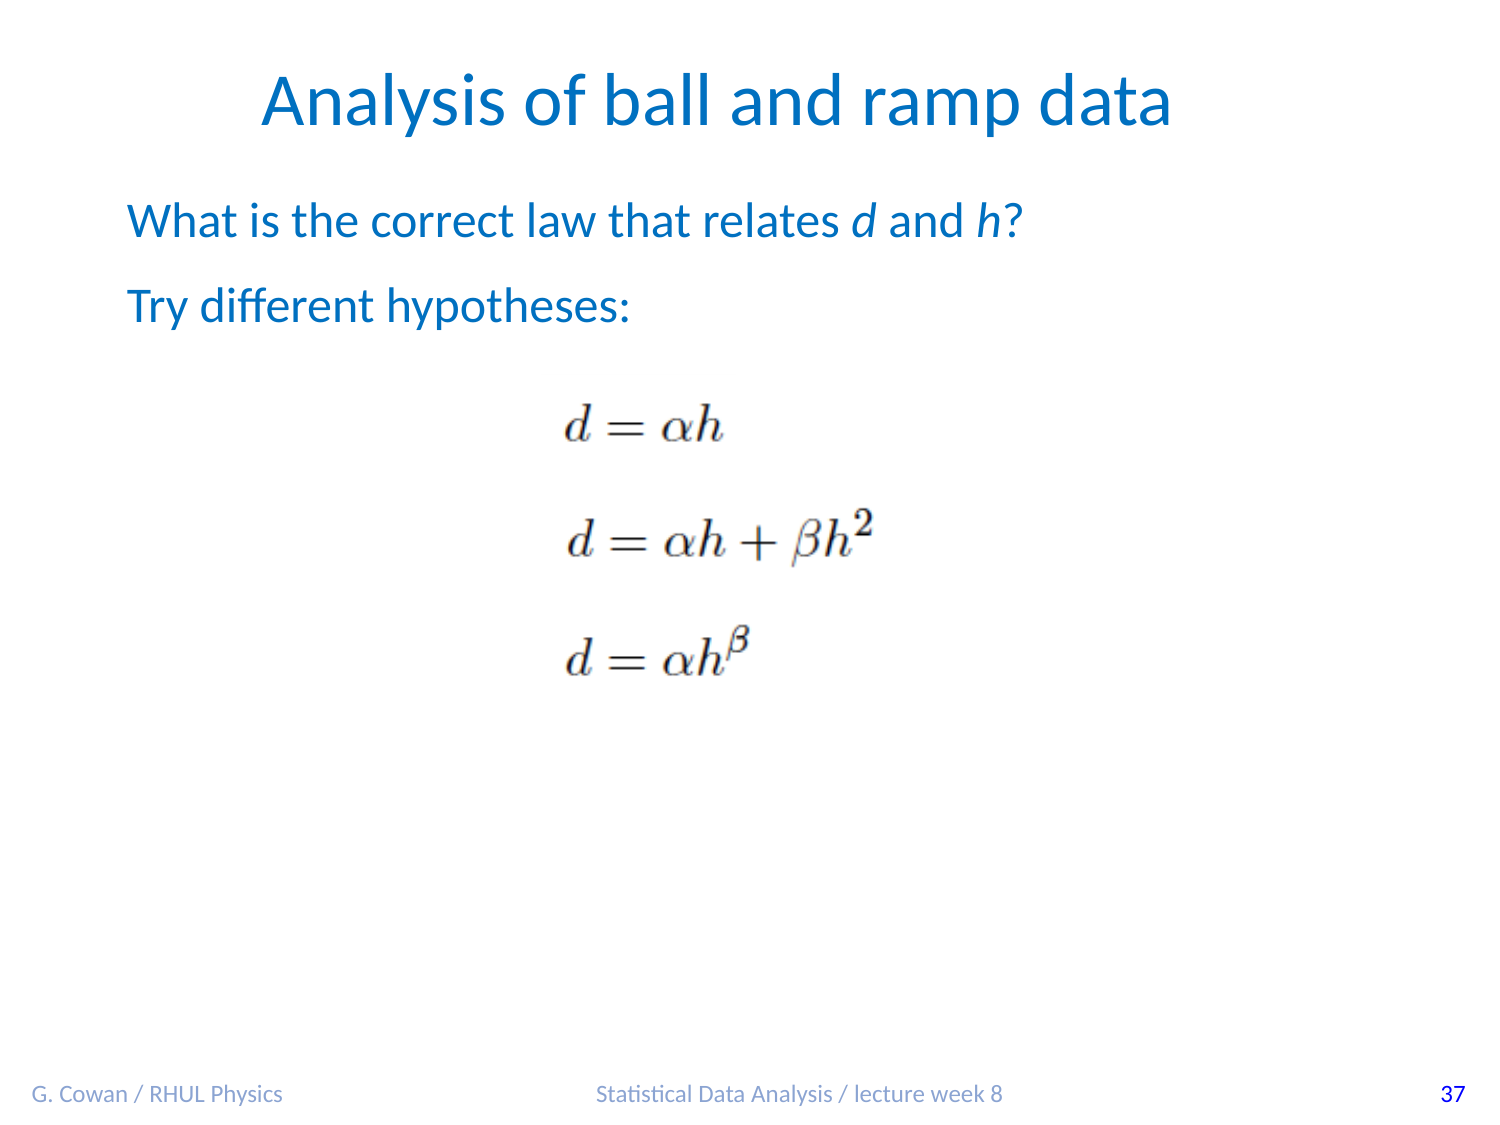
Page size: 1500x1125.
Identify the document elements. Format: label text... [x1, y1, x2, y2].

slide_number 37 [1262, 1062, 1481, 1123]
picture [534, 615, 758, 695]
picture [541, 372, 736, 470]
footer Statistical Data Analysis / lecture week 8 [338, 1062, 1262, 1123]
text_box Analysis of ball and ramp data [80, 45, 1356, 146]
slide_number G. Cowan / RHUL Physics [16, 1062, 338, 1123]
picture [541, 490, 876, 579]
text_box What is the correct law that relates d and h? Try different hypotheses: [112, 180, 1041, 340]
